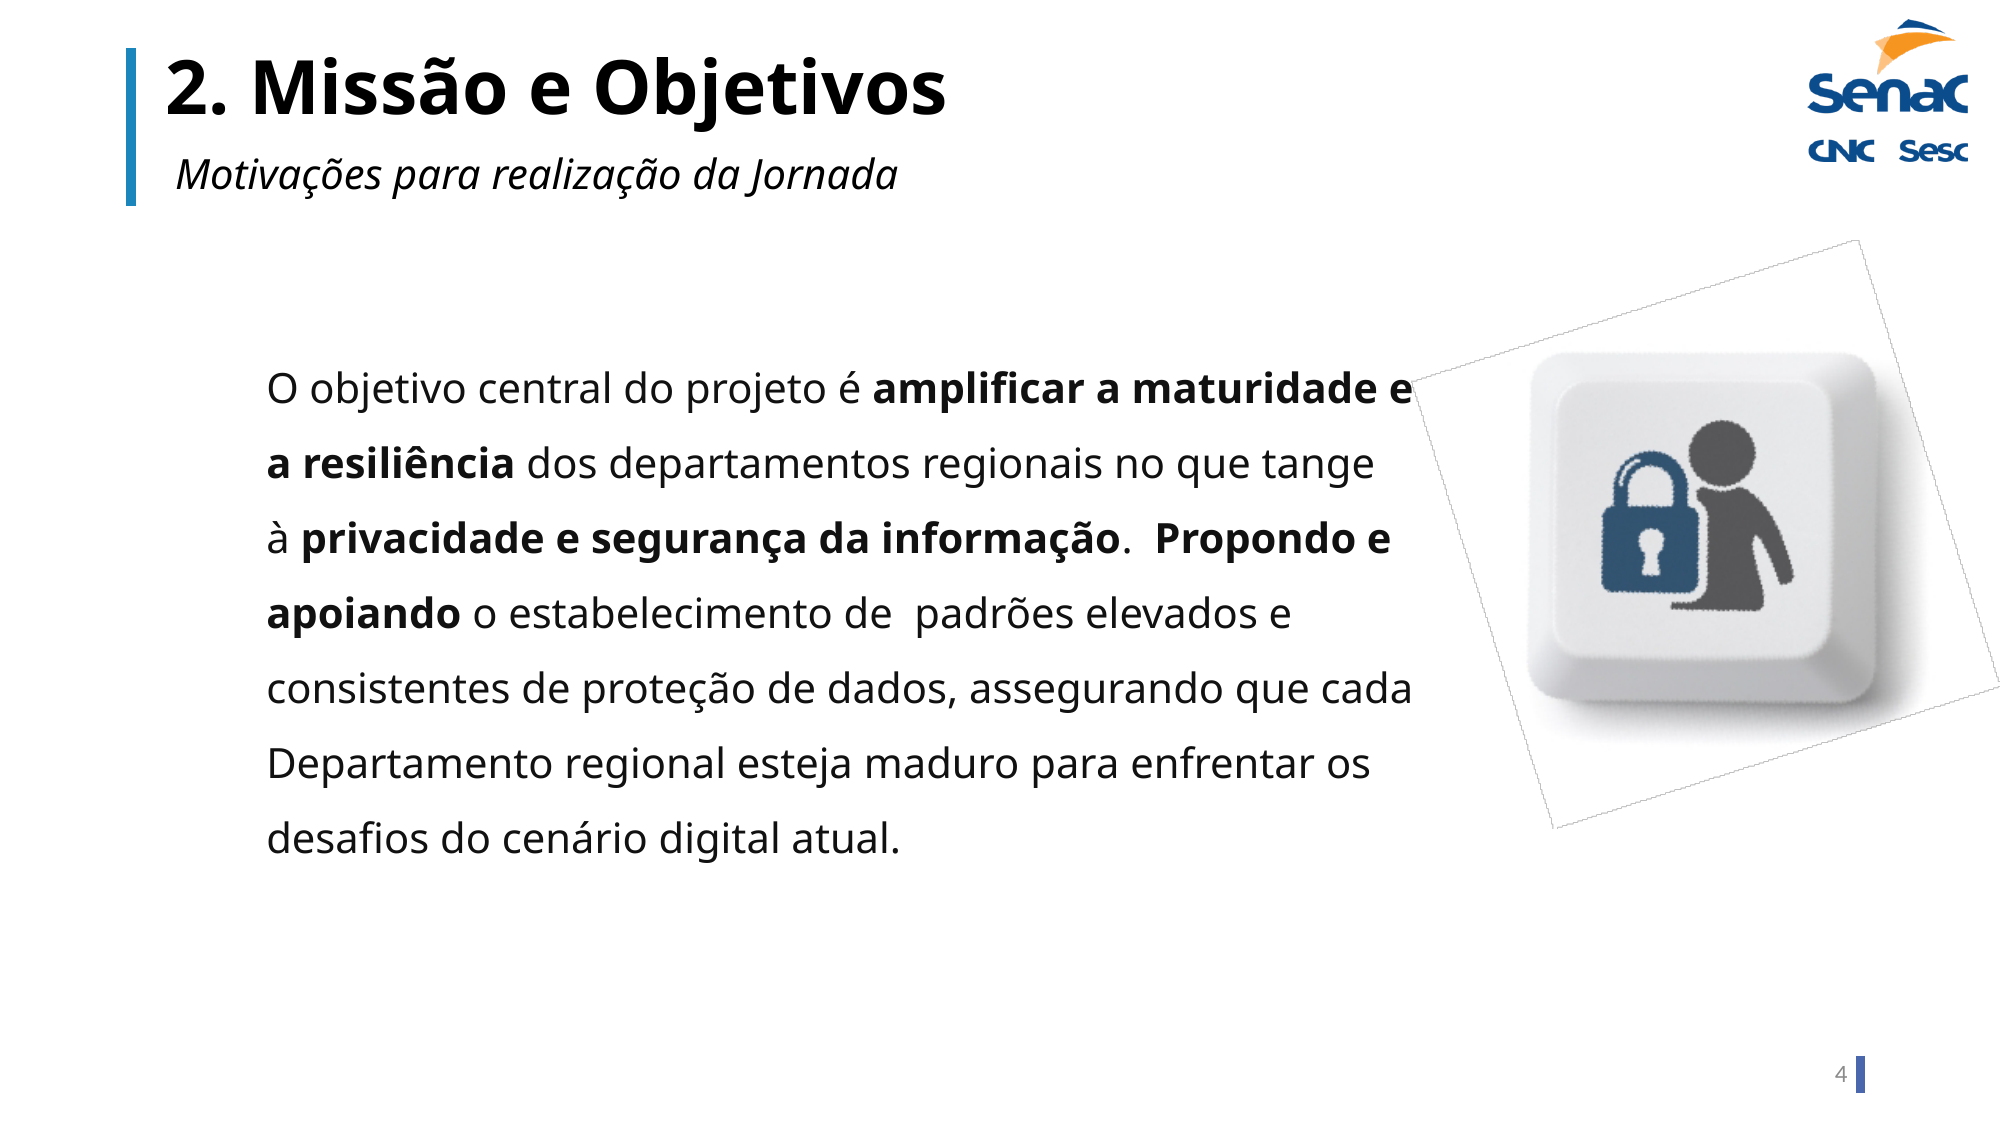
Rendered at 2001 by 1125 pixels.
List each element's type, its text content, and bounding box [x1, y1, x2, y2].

text_box Motivações para realização da Jornada [160, 140, 1538, 206]
slide_number 4 [1819, 1042, 1863, 1103]
text_box O objetivo central do projeto é amplificar a maturidade e a resiliência dos departamentos regionais no que tange à privacidade e segurança da informação. Propondo e apoiando o estabelecimento de padrões elevados e consistentes de proteção de dados, assegurando que cada Departamento regional esteja maduro para enfrentar os desafios do cenário digital atual. [101, 329, 1435, 1005]
picture [1413, 241, 2000, 829]
picture [1807, 19, 1968, 162]
title 2. Missão e Objetivos [150, 25, 1200, 156]
